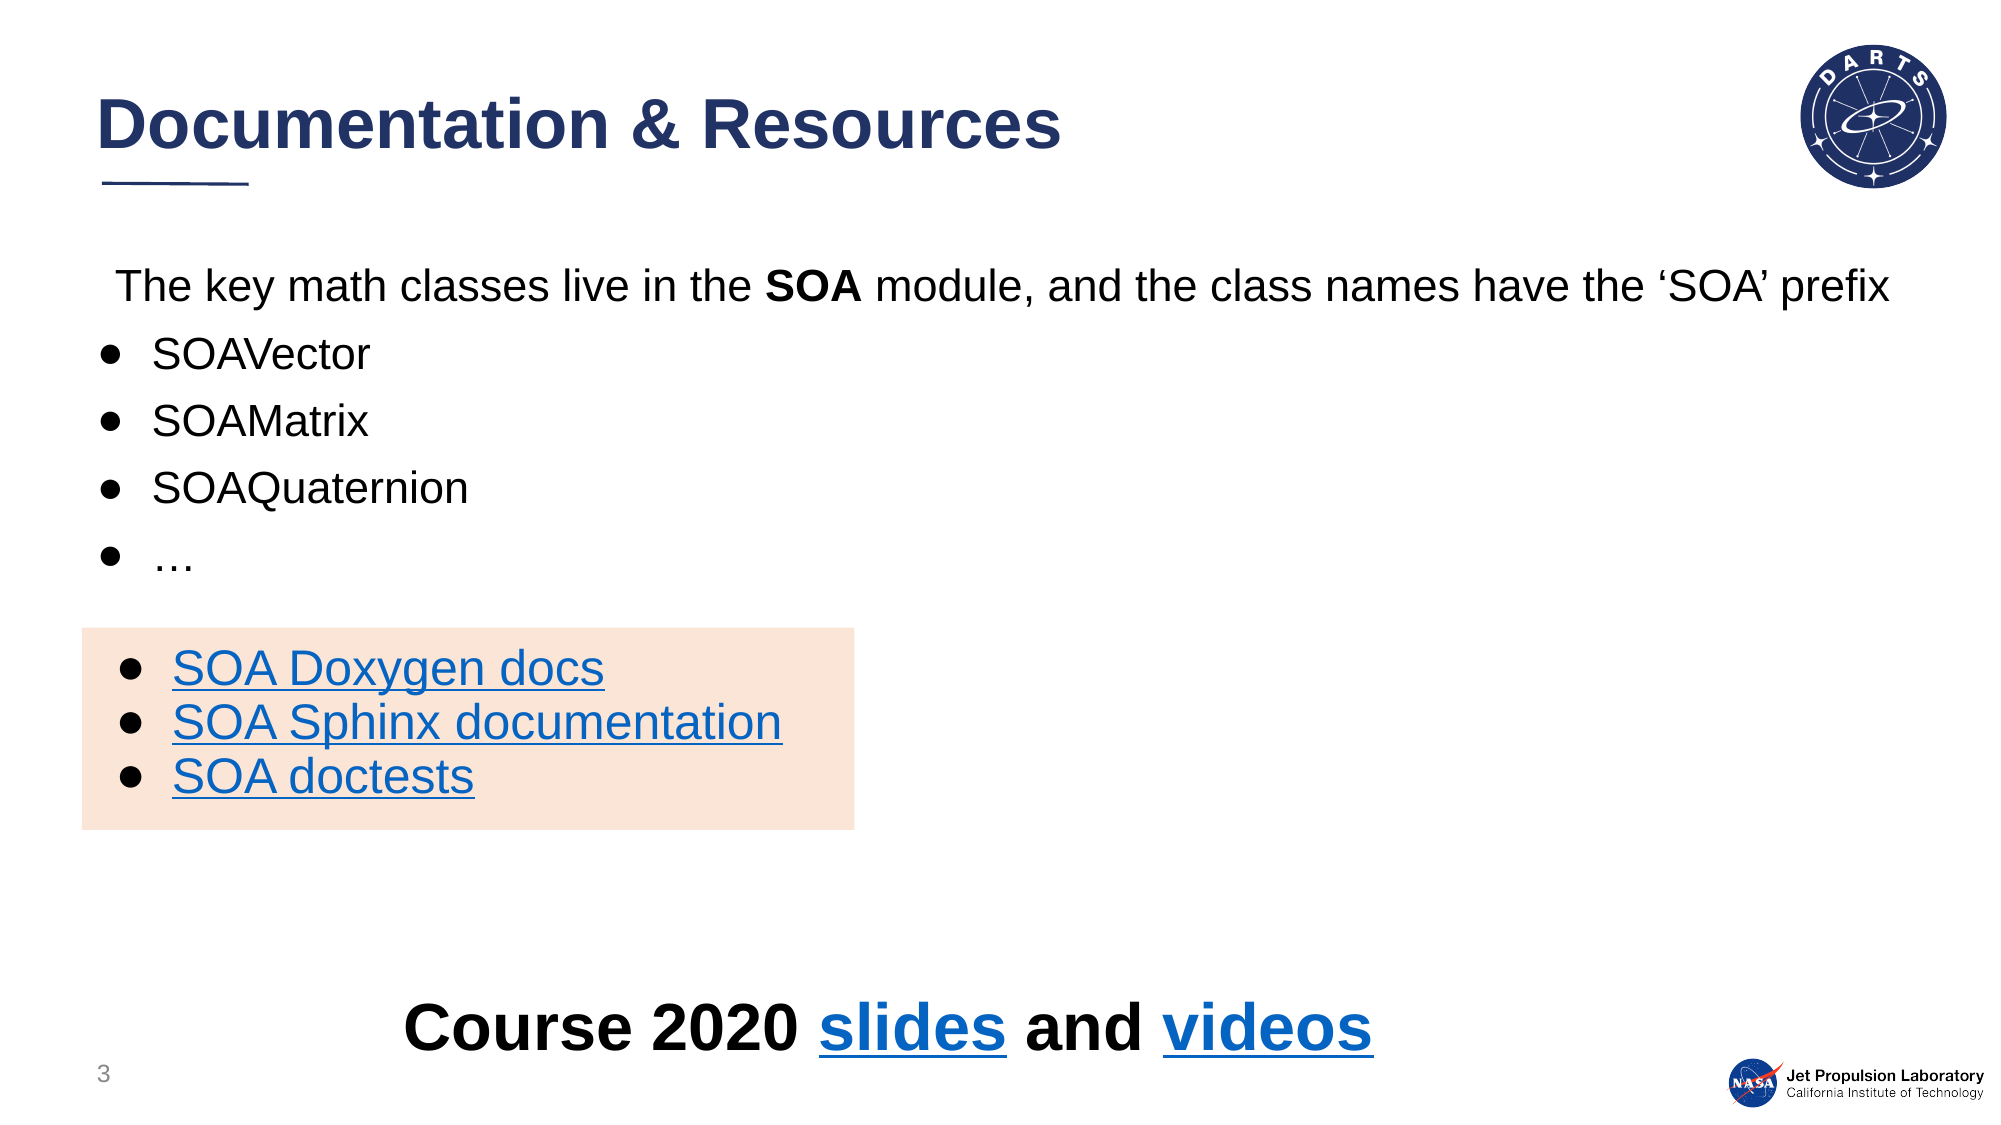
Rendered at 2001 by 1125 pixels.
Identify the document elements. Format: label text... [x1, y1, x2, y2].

list SOA Doxygen docs SOA Sphinx documentation SOA doctests [81, 627, 855, 830]
list The key math classes live in the SOA module, and the class names have the ‘SOA’ prefix SOAVector SOAMatrix SOAQuaternion … [81, 255, 1919, 607]
picture [1796, 41, 1951, 192]
slide_number 3 [81, 1042, 532, 1103]
title Documentation & Resources [81, 68, 1750, 184]
picture [1710, 1042, 2000, 1124]
text_box Course 2020 slides and videos [388, 976, 1389, 1072]
